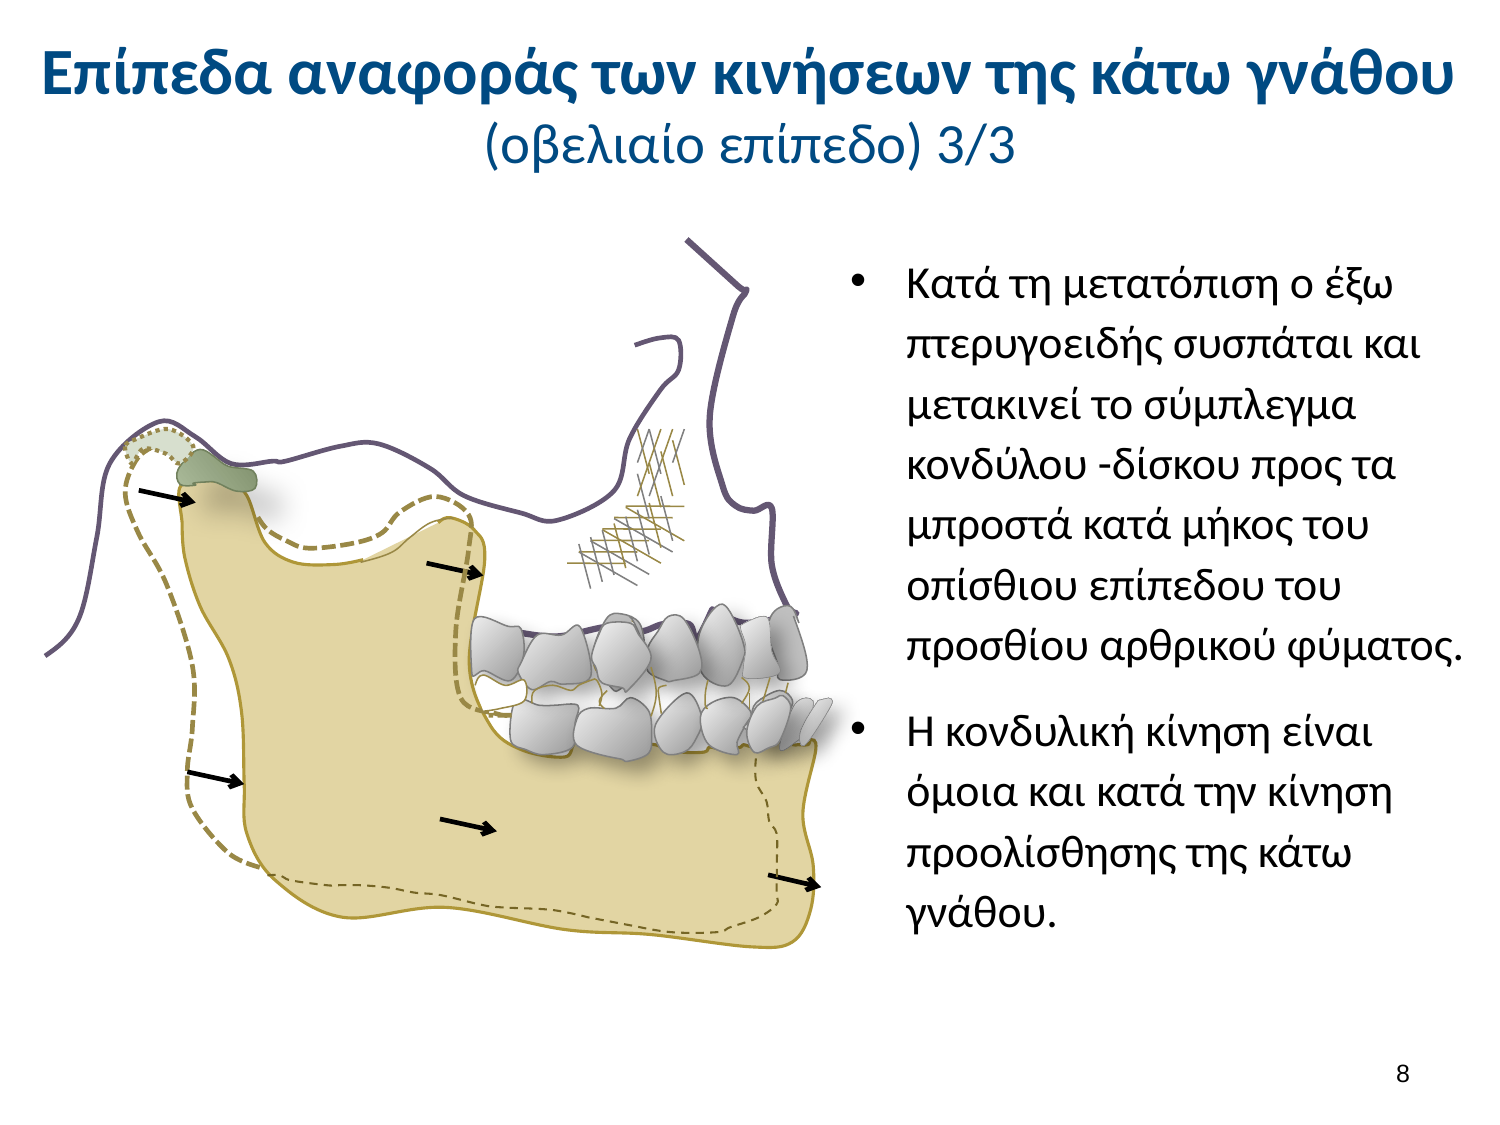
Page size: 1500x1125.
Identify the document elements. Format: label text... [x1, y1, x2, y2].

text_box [44, 239, 836, 949]
title Επίπεδα αναφοράς των κινήσεων της κάτω γνάθου (οβελιαίο επίπεδο) 3/3 [0, 19, 1500, 185]
list Κατά τη μετατόπιση ο έξω πτερυγοειδής συσπάται και μετακινεί το σύμπλεγμα κονδύλου -δίσκου προς τα μπροστά κατά μήκος του οπίσθιου επίπεδου του προσθίου αρθρικού φύματος. Η κονδυλική κίνηση είναι όμοια και κατά την κίνηση προολίσθησης της κάτω γνάθου. [835, 239, 1495, 1047]
slide_number 7 [1074, 1042, 1425, 1103]
